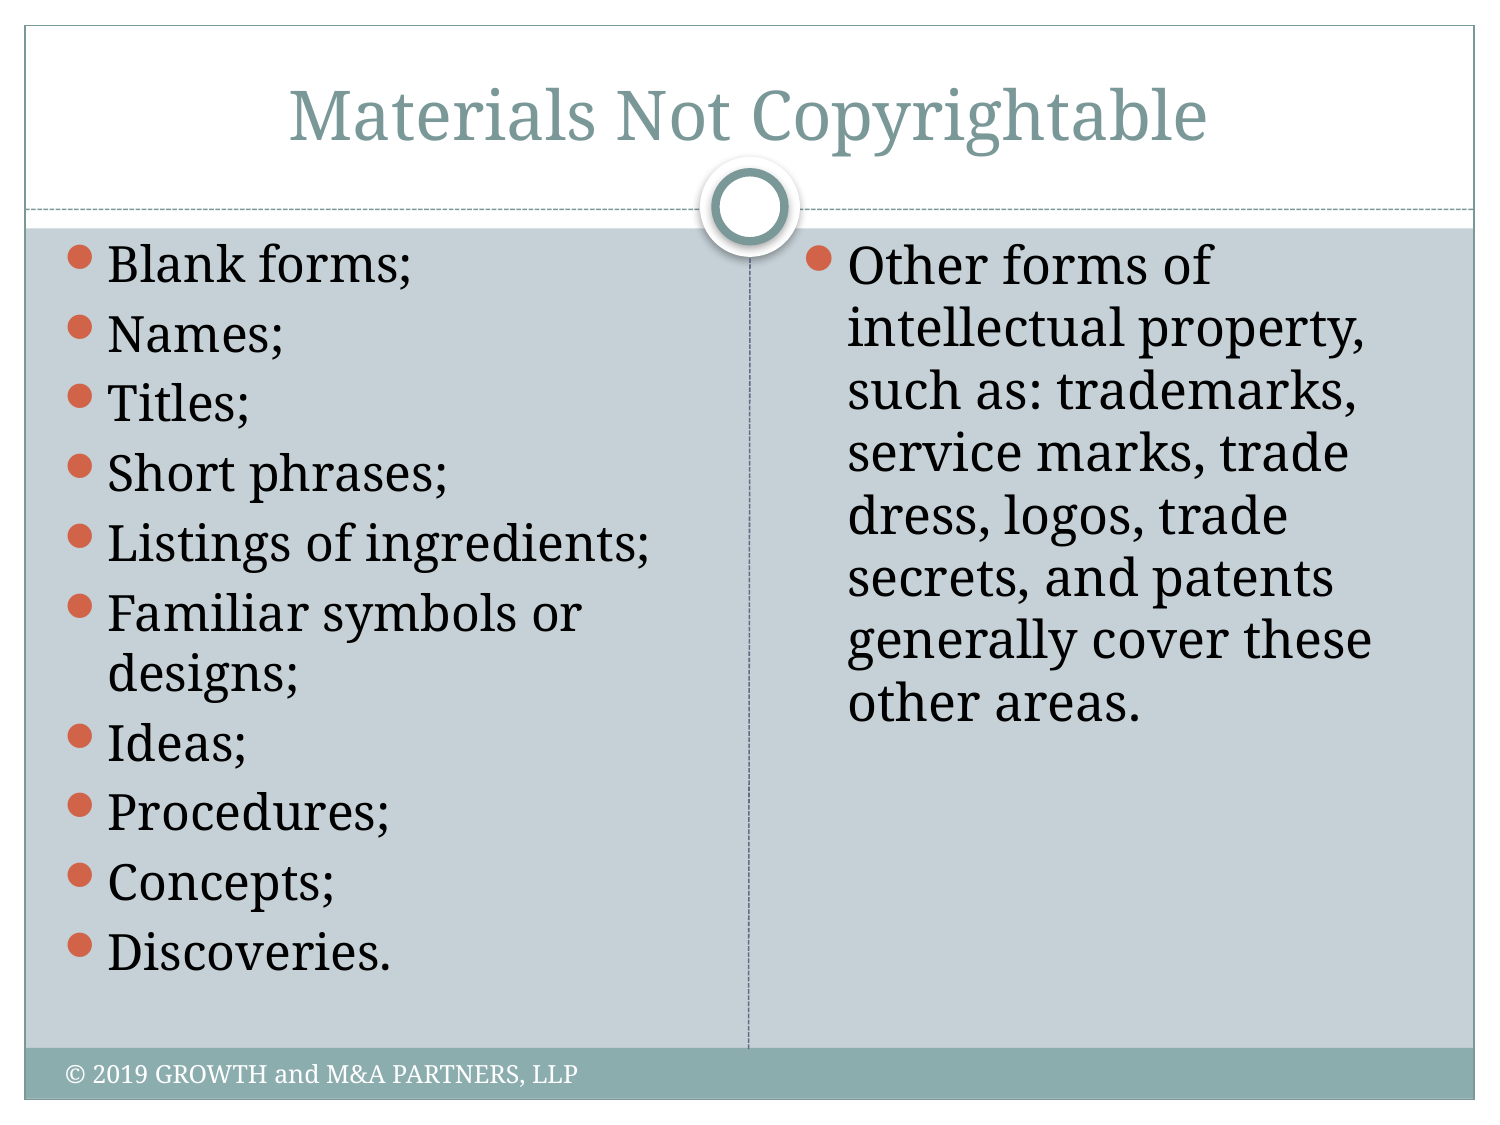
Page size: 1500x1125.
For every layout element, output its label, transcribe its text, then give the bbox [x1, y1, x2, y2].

list Blank forms; Names; Titles; Short phrases; Listings of ingredients; Familiar symbols or designs; Ideas; Procedures; Concepts; Discoveries. [49, 224, 712, 993]
list Other forms of intellectual property, such as: trademarks, service marks, trade dress, logos, trade secrets, and patents generally cover these other areas. [787, 224, 1450, 993]
title Materials Not Copyrightable [49, 37, 1450, 162]
footer © 2019 GROWTH and M&A PARTNERS, LLP [50, 1051, 638, 1112]
